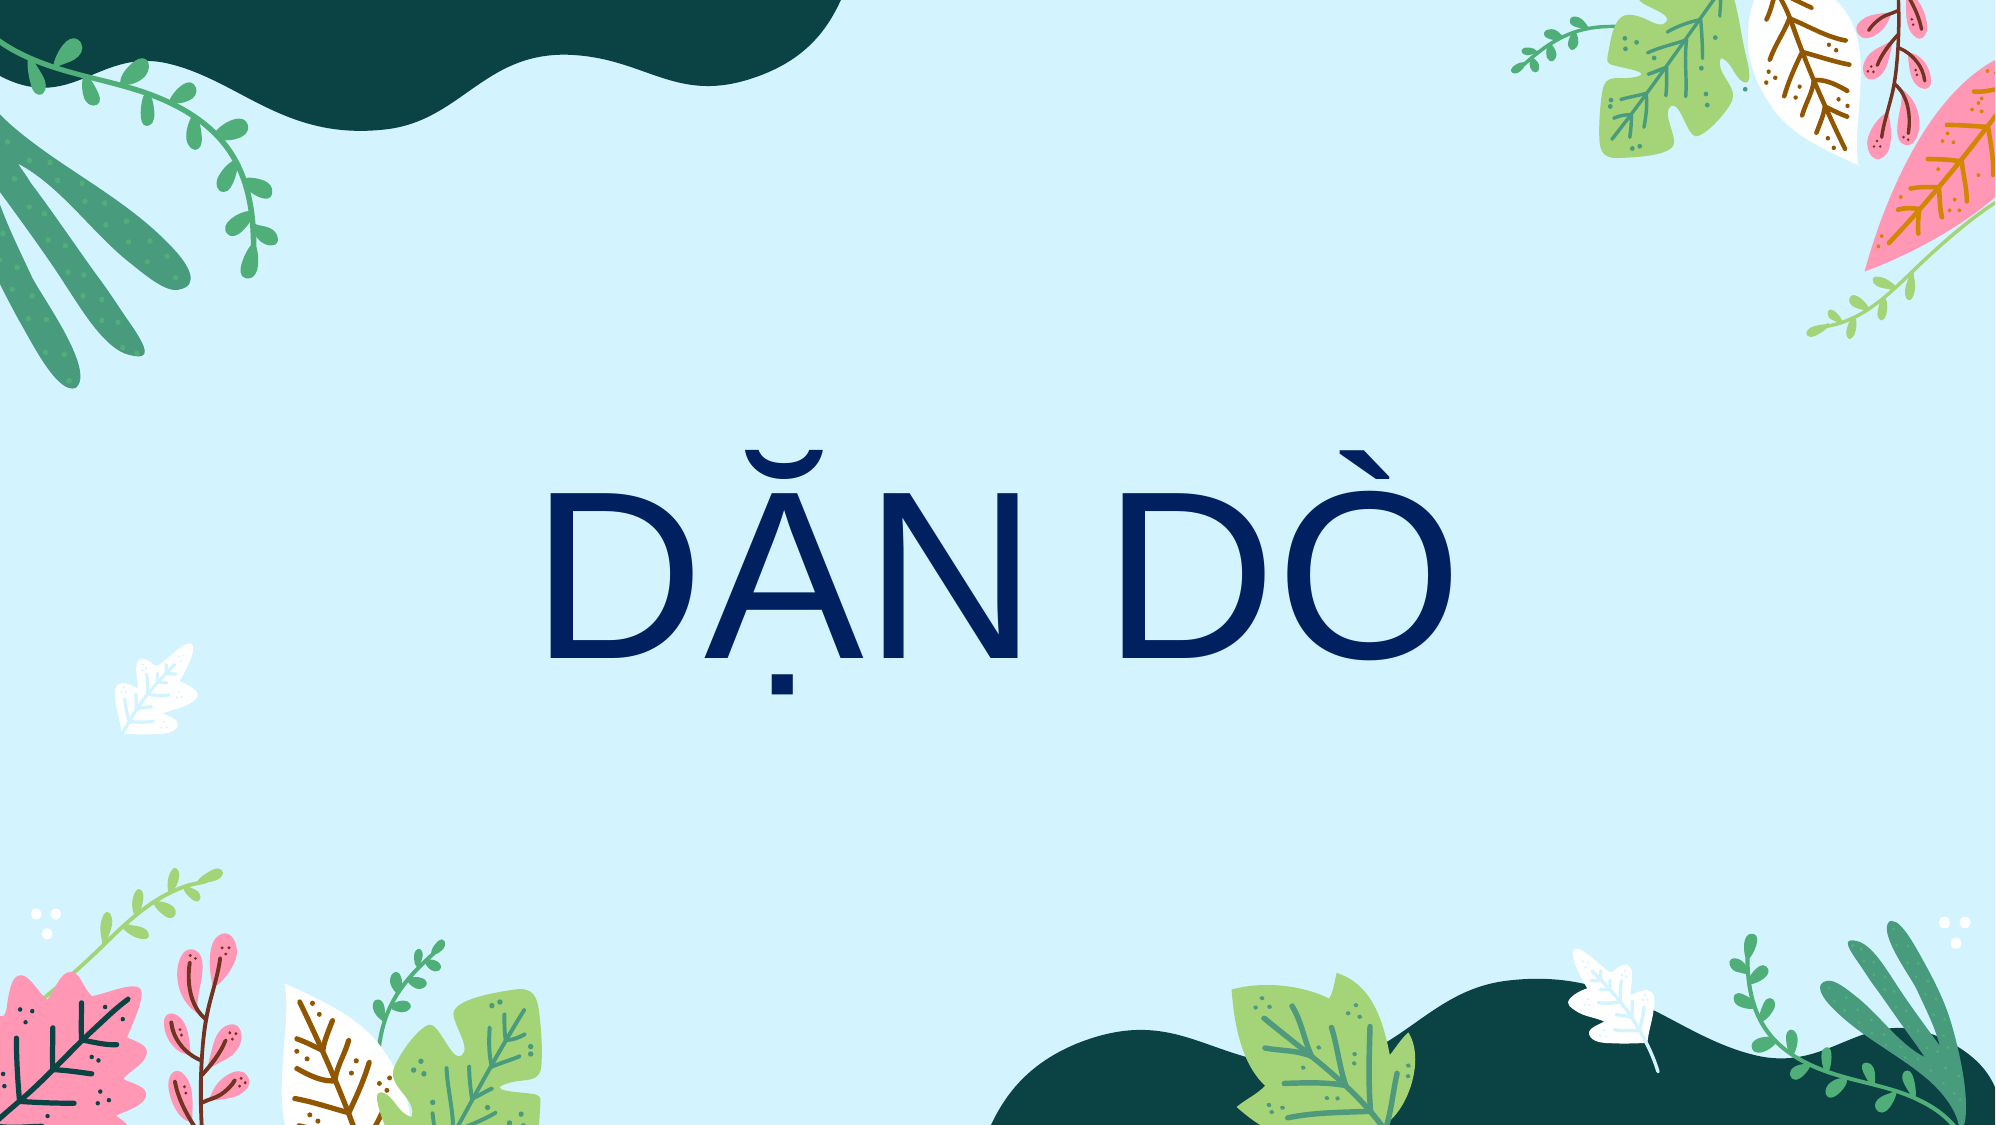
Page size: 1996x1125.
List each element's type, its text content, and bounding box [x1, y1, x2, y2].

text_box DẶN DÒ [204, 334, 1791, 790]
